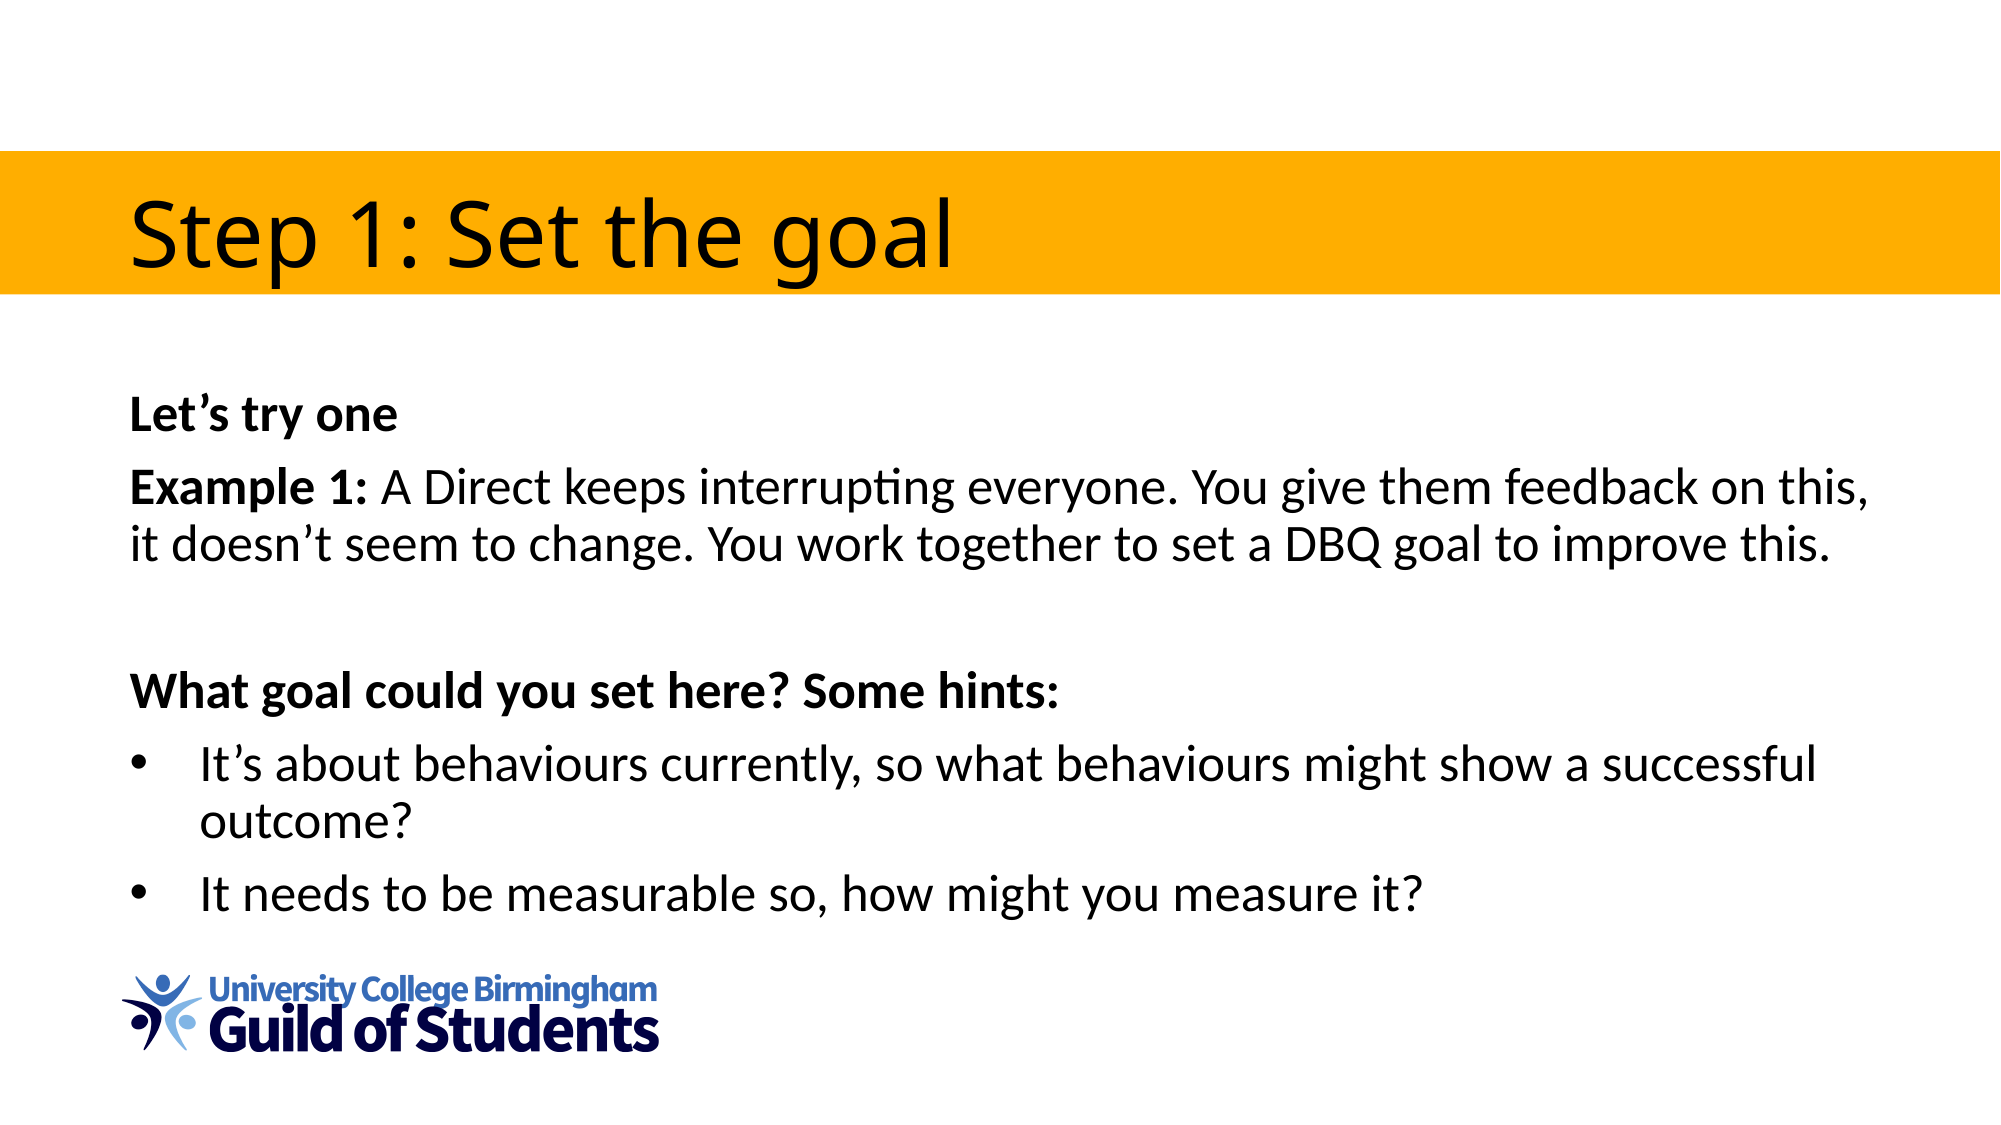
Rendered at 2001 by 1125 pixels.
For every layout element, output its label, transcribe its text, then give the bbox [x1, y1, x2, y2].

picture [114, 968, 666, 1058]
text_box [0, 150, 114, 295]
title Step 1: Set the goal [114, 126, 1893, 295]
subtitle Let’s try one Example 1: A Direct keeps interrupting everyone. You give them feedback on this, it doesn’t seem to change. You work together to set a DBQ goal to improve this. What goal could you set here? Some hints: It’s about behaviours currently, so what behaviours might show a successful outcome? It needs to be measurable so, how might you measure it? [114, 378, 1893, 947]
text_box [1893, 150, 2000, 295]
